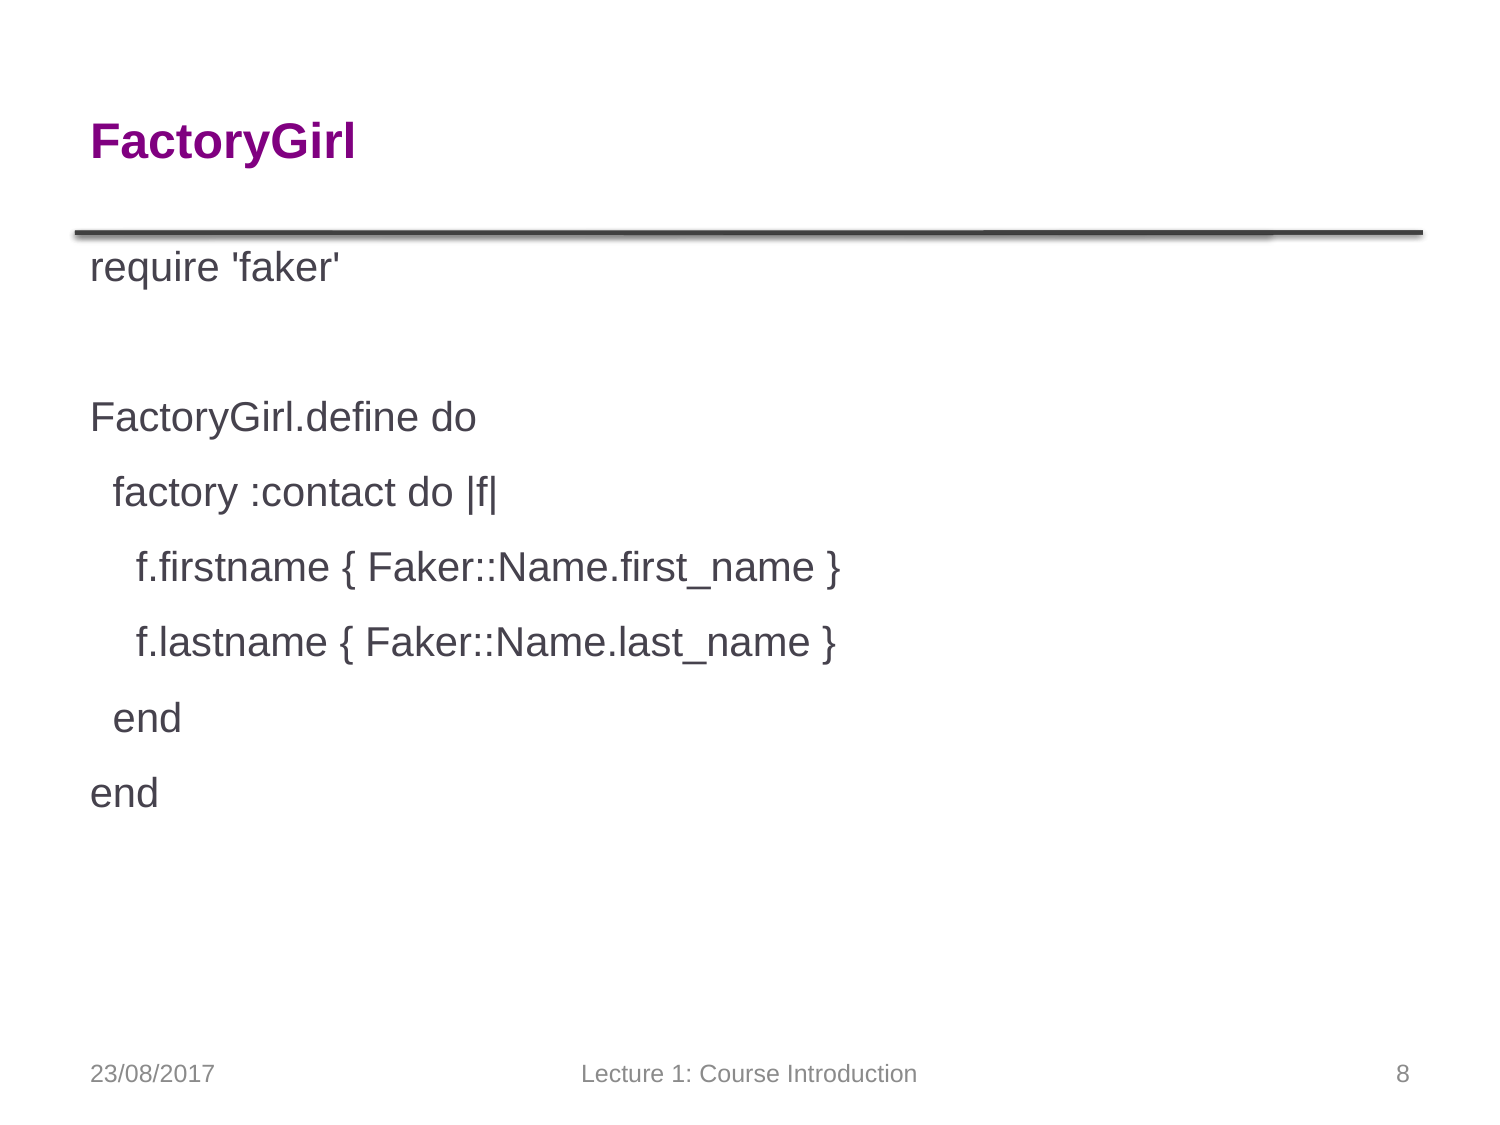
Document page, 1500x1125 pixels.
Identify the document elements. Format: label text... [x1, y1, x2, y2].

title FactoryGirl [74, 44, 1272, 233]
footer Lecture 1: Course Introduction [512, 1042, 988, 1103]
list require 'faker' FactoryGirl.define do factory :contact do |f| f.firstname { Faker::Name.first_name } f.lastname { Faker::Name.last_name } end end [75, 232, 1425, 1125]
slide_number 8 [1074, 1042, 1425, 1103]
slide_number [75, 1042, 425, 1103]
